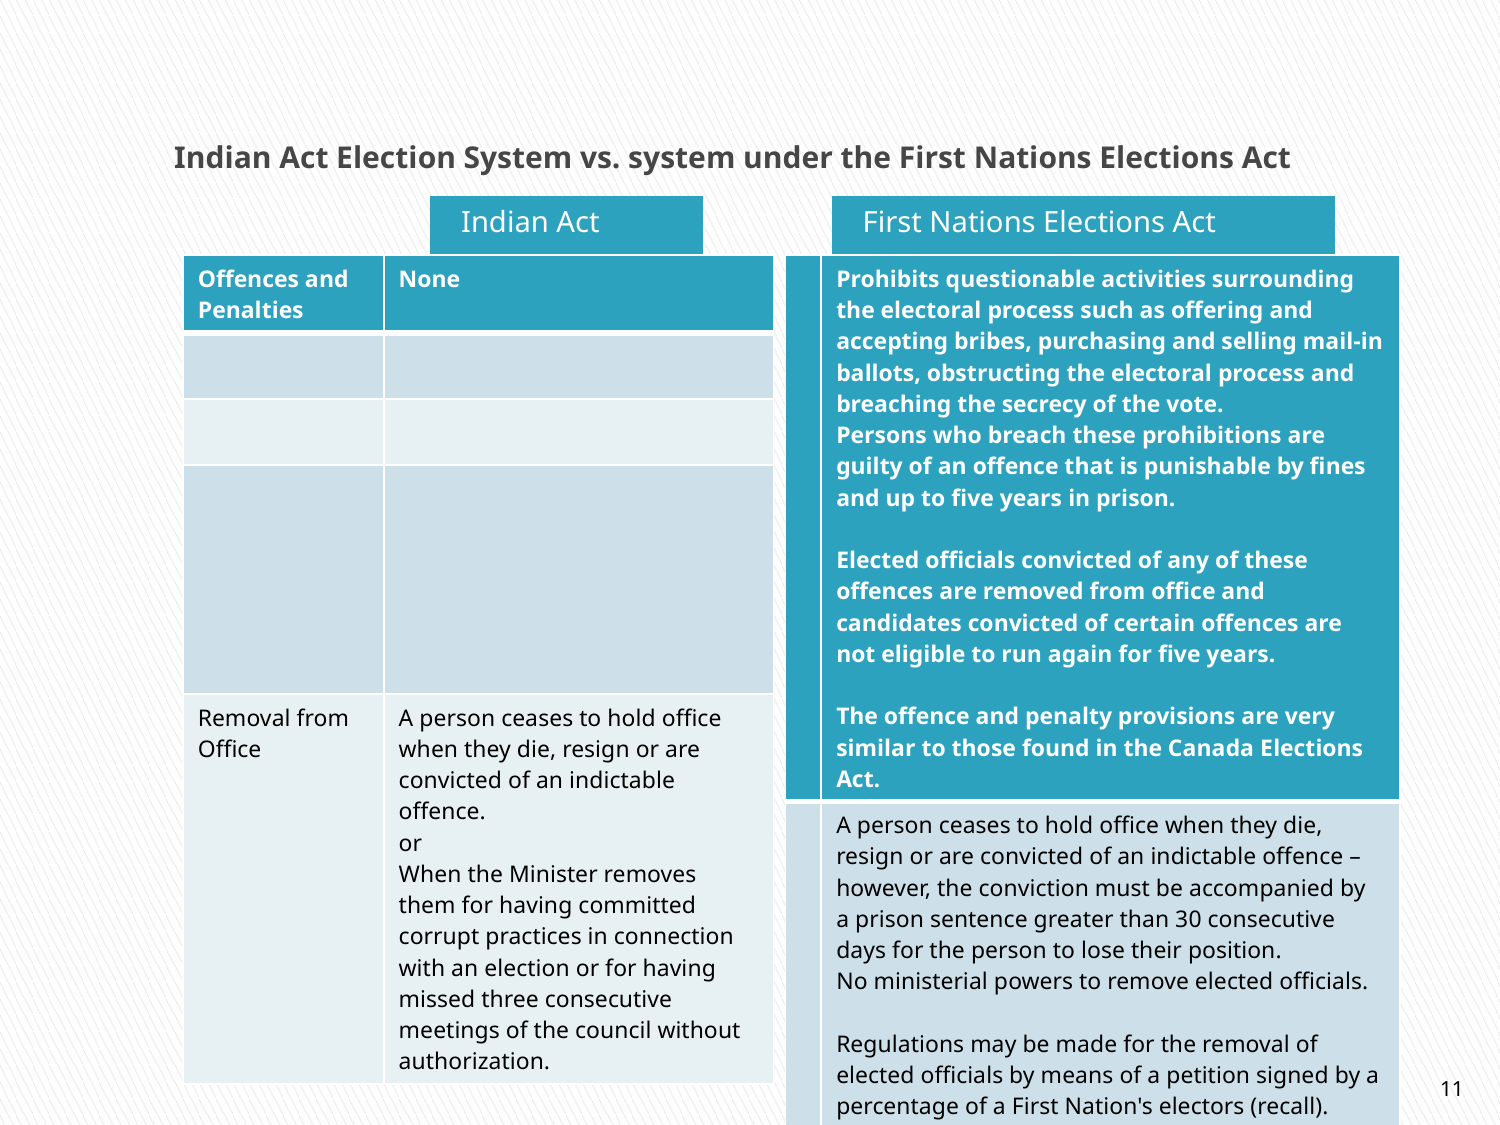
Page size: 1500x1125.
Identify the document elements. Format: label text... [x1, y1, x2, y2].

table_cell Removal from Office [184, 695, 383, 1083]
table_header [786, 256, 820, 799]
list Indian Act [430, 196, 703, 254]
table_header None [385, 256, 773, 330]
table_cell [385, 336, 773, 398]
table_cell [786, 804, 820, 1125]
table_cell [184, 400, 383, 464]
table_cell [385, 466, 773, 693]
title Indian Act Election System vs. system under the First Nations Elections Act [159, 113, 1312, 201]
table_cell A person ceases to hold office when they die, resign or are convicted of an indictable offence. or When the Minister removes them for having committed corrupt practices in connection with an election or for having missed three consecutive meetings of the council without authorization. [385, 695, 773, 1083]
slide_number 11 [1418, 1051, 1479, 1112]
table_cell A person ceases to hold office when they die, resign or are convicted of an indictable offence – however, the conviction must be accompanied by a prison sentence greater than 30 consecutive days for the person to lose their position. No ministerial powers to remove elected officials. Regulations may be made for the removal of elected officials by means of a petition signed by a percentage of a First Nation's electors (recall). [822, 804, 1399, 1125]
table_header Offences and Penalties [184, 256, 383, 330]
table_cell [184, 466, 383, 693]
table_cell [385, 400, 773, 464]
list First Nations Elections Act [832, 196, 1335, 254]
table_header Prohibits questionable activities surrounding the electoral process such as offering and accepting bribes, purchasing and selling mail-in ballots, obstructing the electoral process and breaching the secrecy of the vote. Persons who breach these prohibitions are guilty of an offence that is punishable by fines and up to five years in prison. Elected officials convicted of any of these offences are removed from office and candidates convicted of certain offences are not eligible to run again for five years. The offence and penalty provisions are very similar to those found in the Canada Elections Act. [822, 256, 1399, 799]
table_cell [184, 336, 383, 398]
